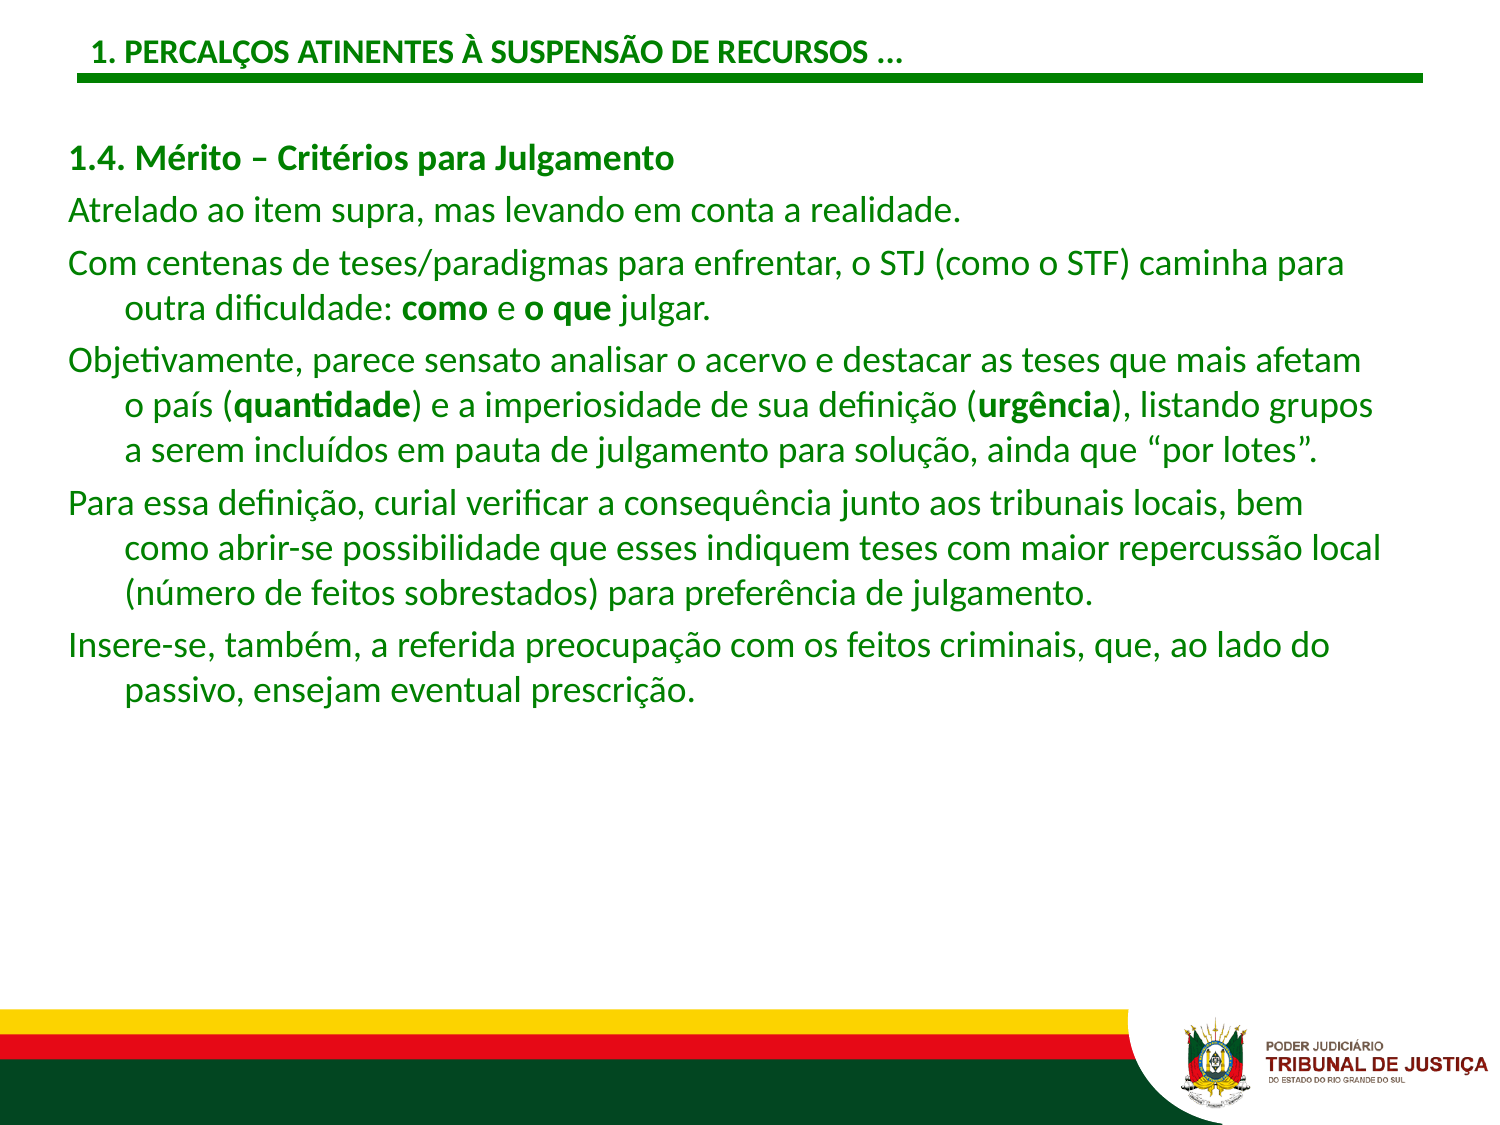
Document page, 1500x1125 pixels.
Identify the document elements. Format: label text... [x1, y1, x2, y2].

title 1. PERCALÇOS ATINENTES À SUSPENSÃO DE RECURSOS ... [74, 21, 1426, 79]
picture [1167, 1011, 1500, 1114]
list 1.4. Mérito – Critérios para Julgamento Atrelado ao item supra, mas levando em conta a realidade. Com centenas de teses/paradigmas para enfrentar, o STJ (como o STF) caminha para outra dificuldade: como e o que julgar. Objetivamente, parece sensato analisar o acervo e destacar as teses que mais afetam o país (quantidade) e a imperiosidade de sua definição (urgência), listando grupos a serem incluídos em pauta de julgamento para solução, ainda que “por lotes”. Para essa definição, curial verificar a consequência junto aos tribunais locais, bem como abrir-se possibilidade que esses indiquem teses com maior repercussão local (número de feitos sobrestados) para preferência de julgamento. Insere-se, também, a referida preocupação com os feitos criminais, que, ao lado do passivo, ensejam eventual prescrição. [52, 125, 1404, 923]
